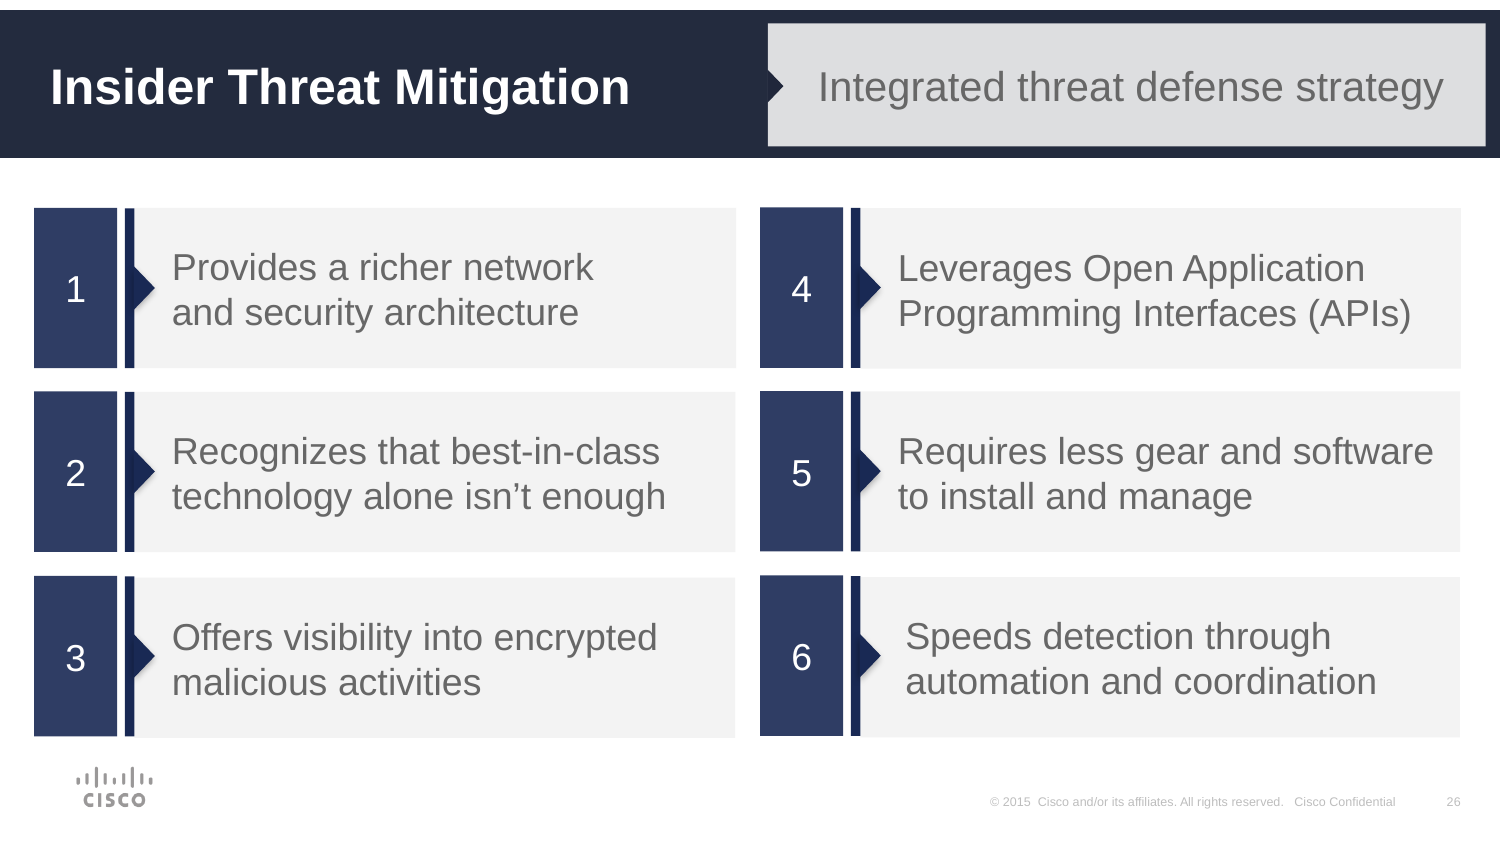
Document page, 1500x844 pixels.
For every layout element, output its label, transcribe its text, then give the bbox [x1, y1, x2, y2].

text_box [858, 632, 882, 679]
text_box 4 [760, 207, 844, 368]
text_box 6 [760, 575, 844, 736]
text_box Provides a richer network and security architecture [136, 207, 737, 369]
text_box [767, 69, 784, 103]
text_box 3 [34, 575, 118, 737]
text_box Insider Threat Mitigation [0, 10, 1500, 158]
text_box Requires less gear and software to install and manage [862, 391, 1461, 552]
text_box Speeds detection through automation and coordination [862, 577, 1460, 738]
text_box 1 [34, 207, 118, 369]
text_box [123, 206, 136, 370]
text_box 5 [760, 391, 844, 552]
text_box [132, 265, 156, 311]
text_box [132, 448, 156, 495]
text_box [132, 633, 156, 679]
text_box [858, 448, 882, 494]
text_box [849, 206, 862, 370]
text_box [858, 264, 882, 311]
text_box Offers visibility into encrypted malicious activities [136, 577, 736, 738]
text_box [123, 574, 136, 738]
text_box Integrated threat defense strategy [767, 23, 1486, 147]
text_box [849, 574, 862, 738]
text_box Recognizes that best-in-class technology alone isn’t enough [136, 391, 736, 553]
text_box [849, 389, 862, 554]
text_box 2 [34, 391, 118, 552]
text_box [123, 390, 136, 554]
text_box Leverages Open Application Programming Interfaces (APIs) [862, 208, 1461, 369]
